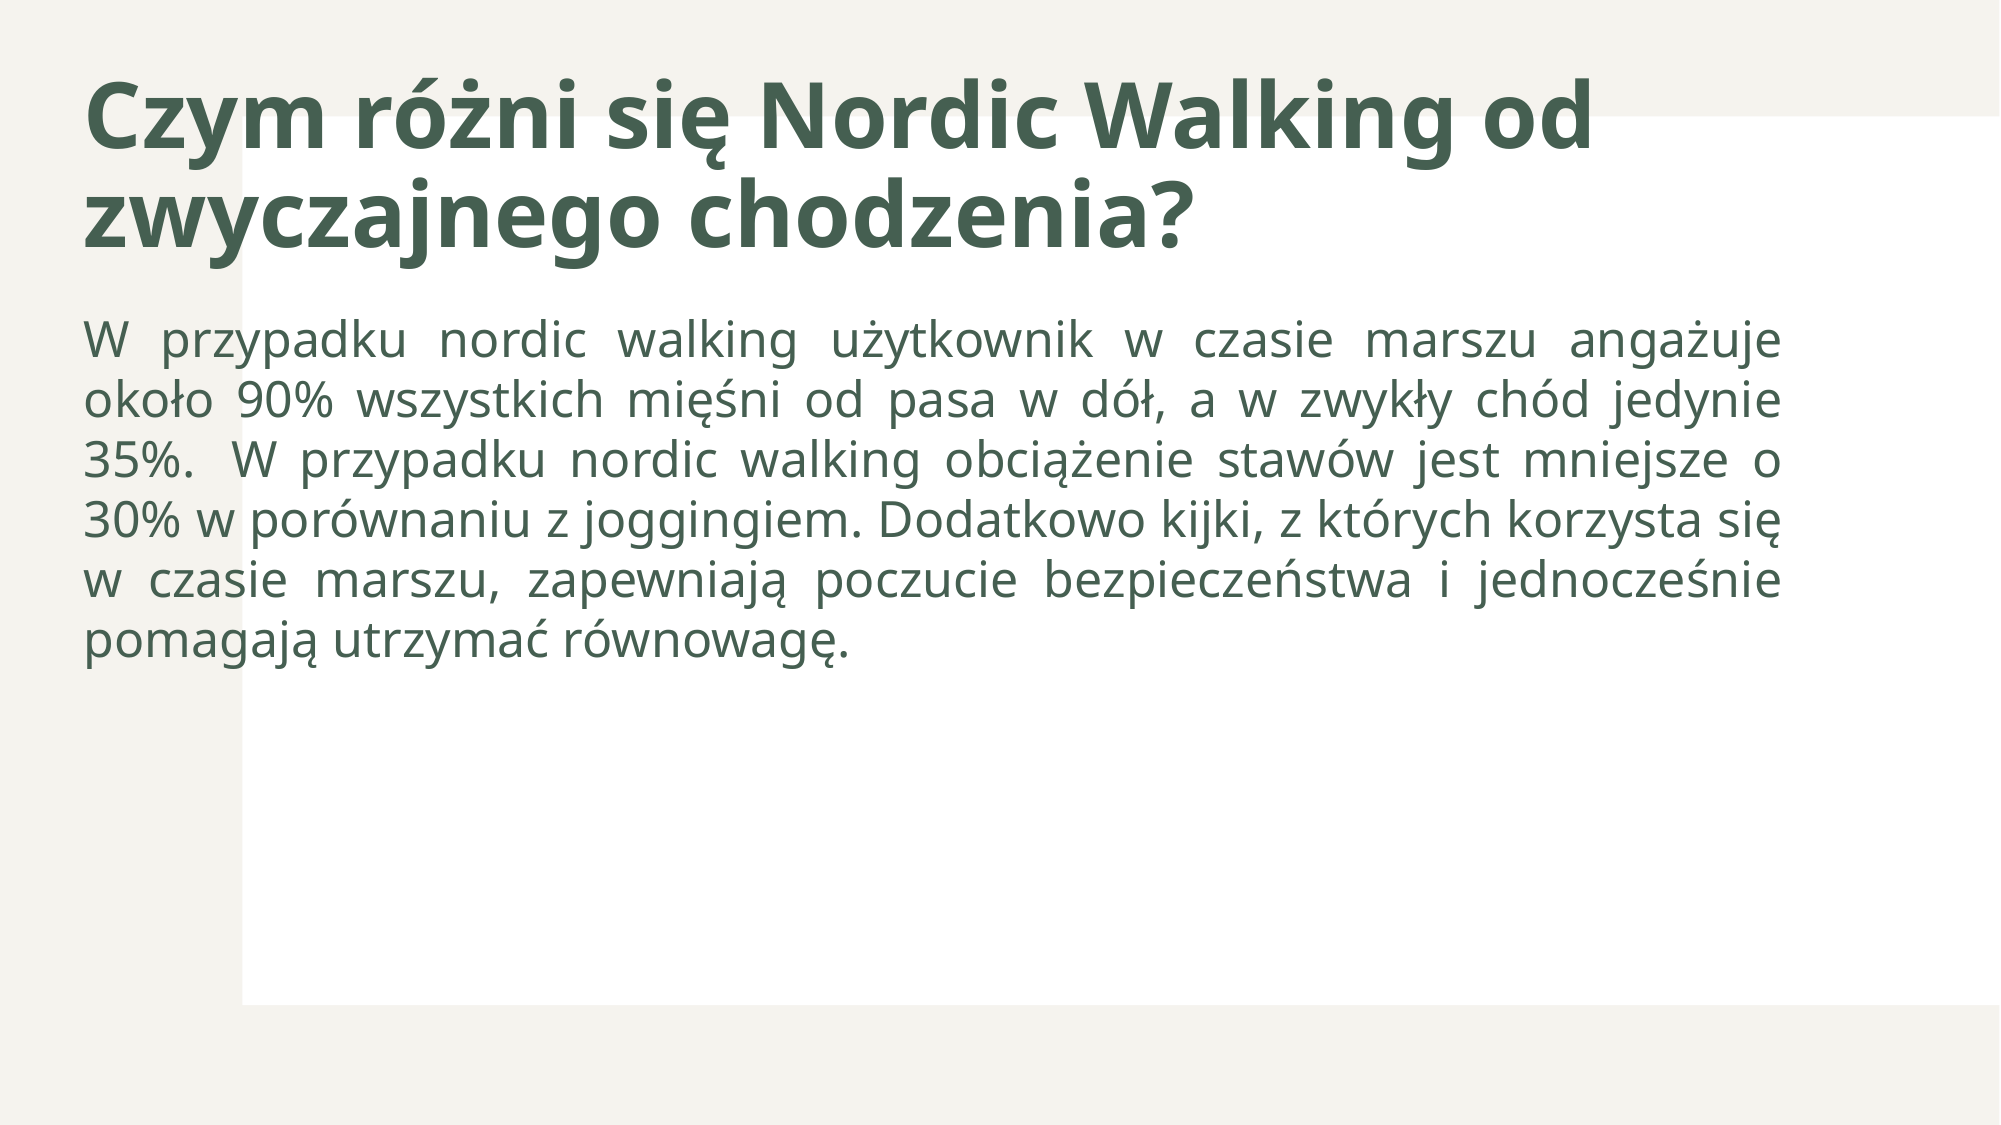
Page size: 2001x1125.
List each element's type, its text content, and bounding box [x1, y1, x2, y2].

list W przypadku nordic walking użytkownik w czasie marszu angażuje około 90% wszystkich mięśni od pasa w dół, a w zwykły chód jedynie 35%. W przypadku nordic walking obciążenie stawów jest mniejsze o 30% w porównaniu z joggingiem. Dodatkowo kijki, z których korzysta się w czasie marszu, zapewniają poczucie bezpieczeństwa i jednocześnie pomagają utrzymać równowagę. [68, 299, 1799, 990]
title Czym różni się Nordic Walking od zwyczajnego chodzenia? [68, 59, 1799, 278]
